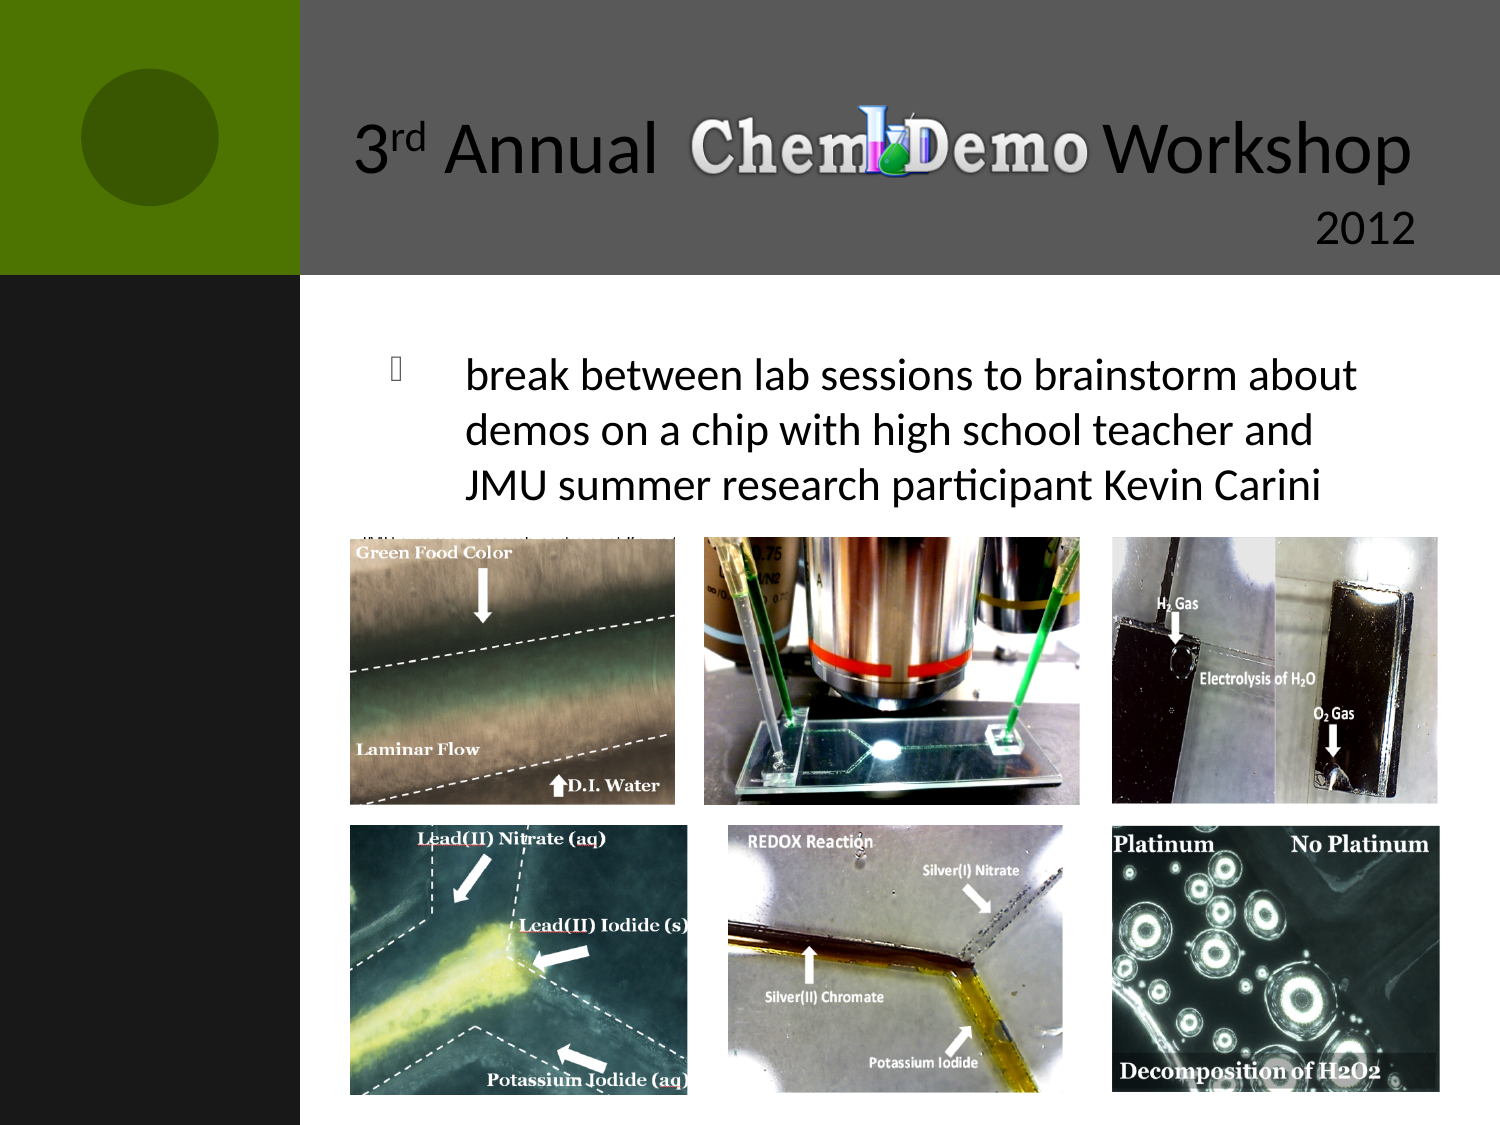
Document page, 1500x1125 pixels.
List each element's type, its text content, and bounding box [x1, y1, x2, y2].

picture [727, 824, 1063, 1093]
text_box 2012 [1300, 238, 1431, 263]
list break between lab sessions to brainstorm about demos on a chip with high school teacher and JMU summer research participant Kevin Carini [374, 337, 1388, 968]
picture [703, 537, 1080, 805]
text_box 3rd Annual Workshop [337, 50, 1500, 238]
picture [349, 824, 688, 1095]
picture [687, 70, 1098, 186]
picture [1099, 822, 1449, 1098]
picture [1112, 537, 1438, 804]
picture [349, 537, 676, 806]
